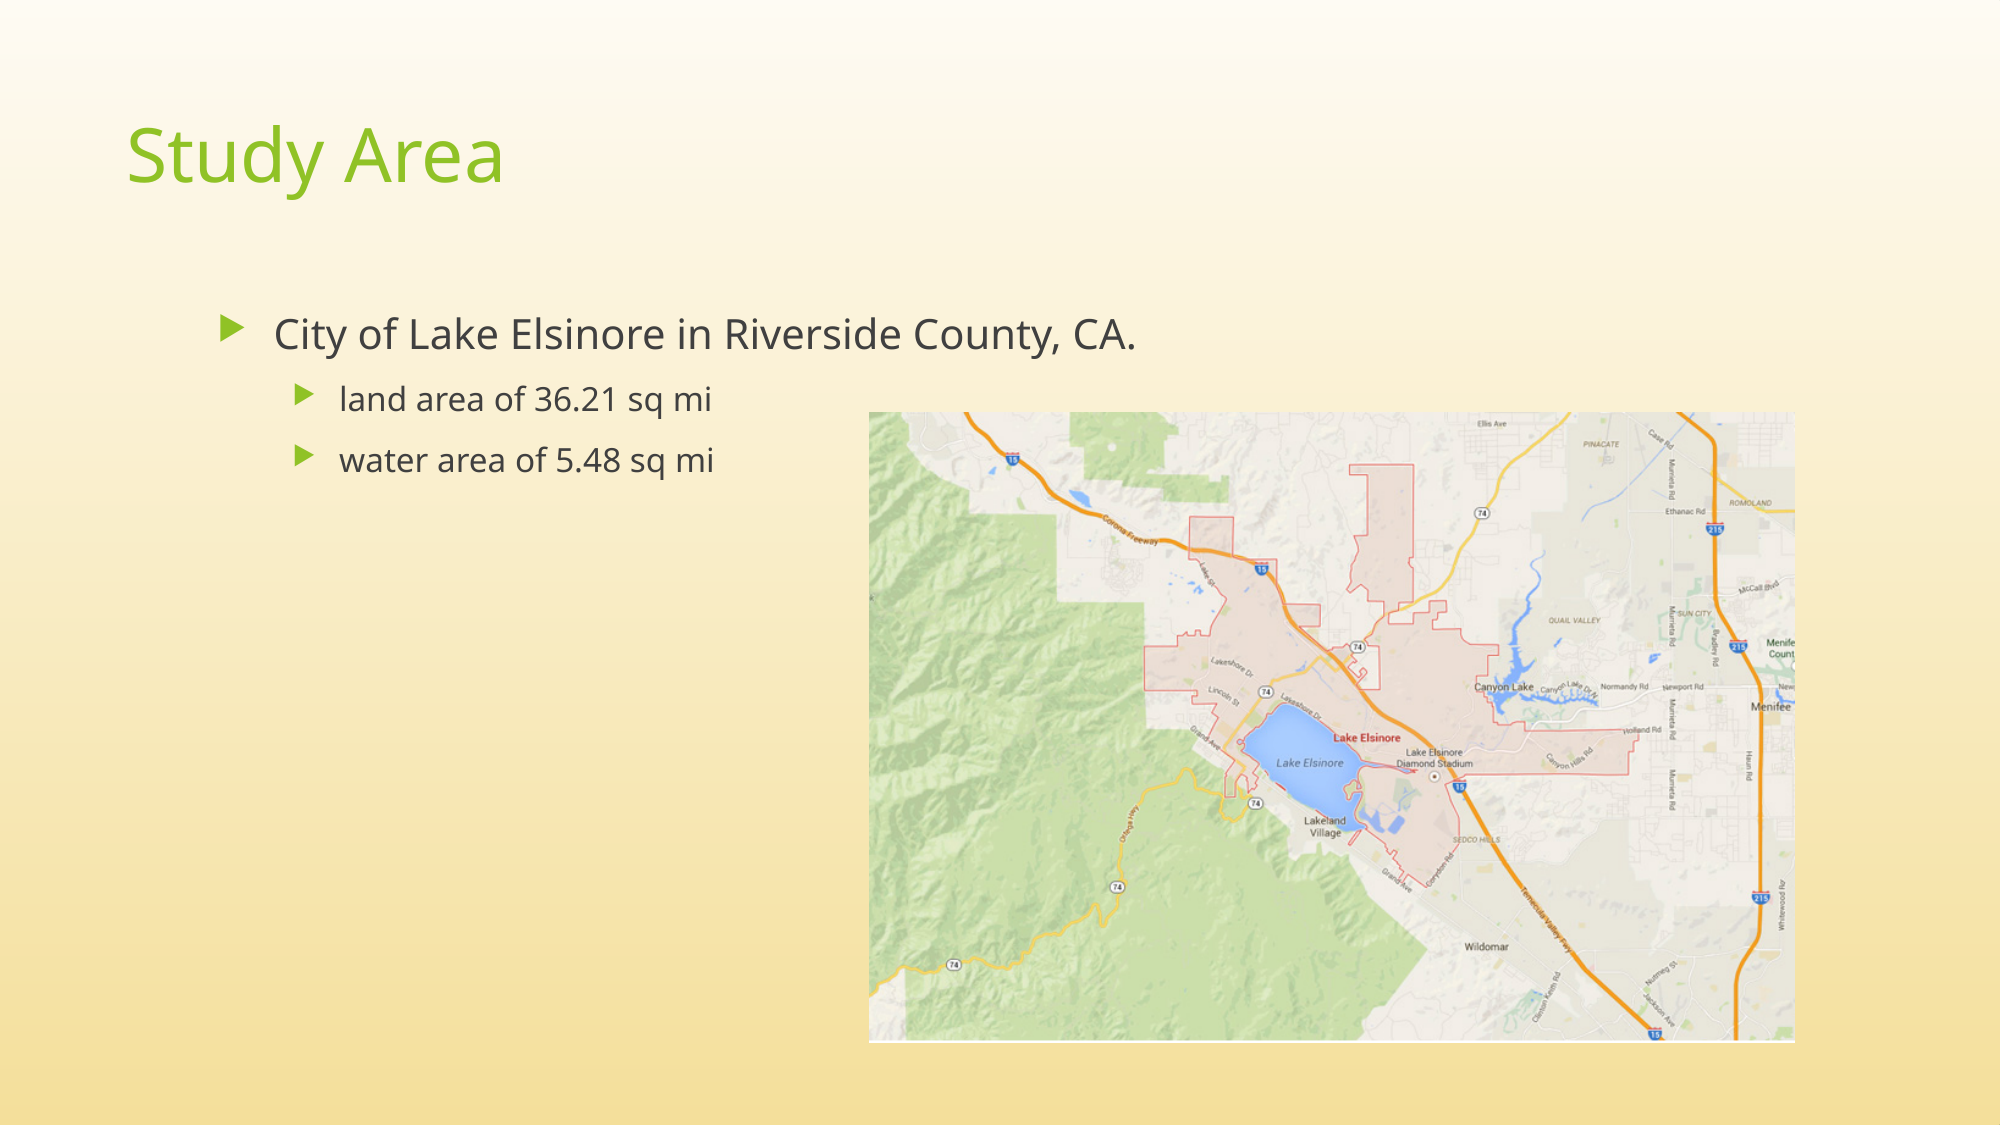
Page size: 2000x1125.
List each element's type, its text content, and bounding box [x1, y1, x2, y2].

picture [869, 411, 1796, 1043]
list City of Lake Elsinore in Riverside County, CA. land area of 36.21 sq mi water area of 5.48 sq mi [202, 299, 1975, 1013]
title Study Area [111, 99, 1521, 317]
